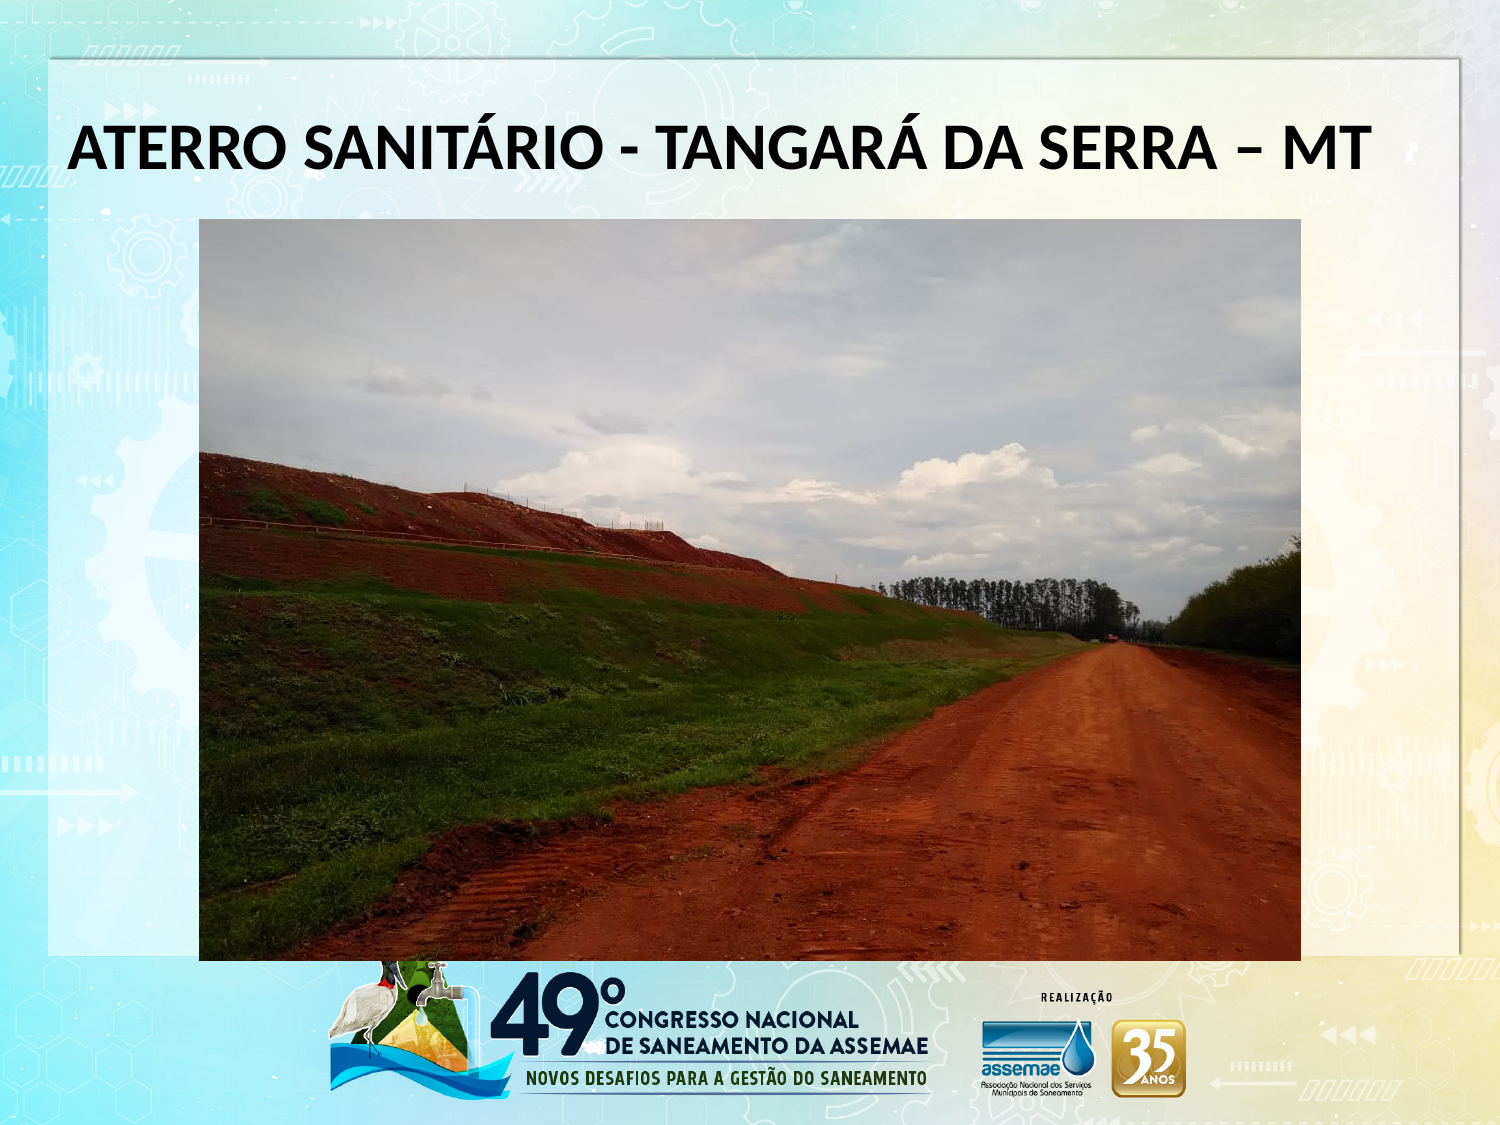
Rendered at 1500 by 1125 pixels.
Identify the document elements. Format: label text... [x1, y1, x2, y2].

text_box ATERRO SANITÁRIO - TANGARÁ DA SERRA – MT [53, 95, 1459, 236]
picture [0, 0, 1500, 1125]
